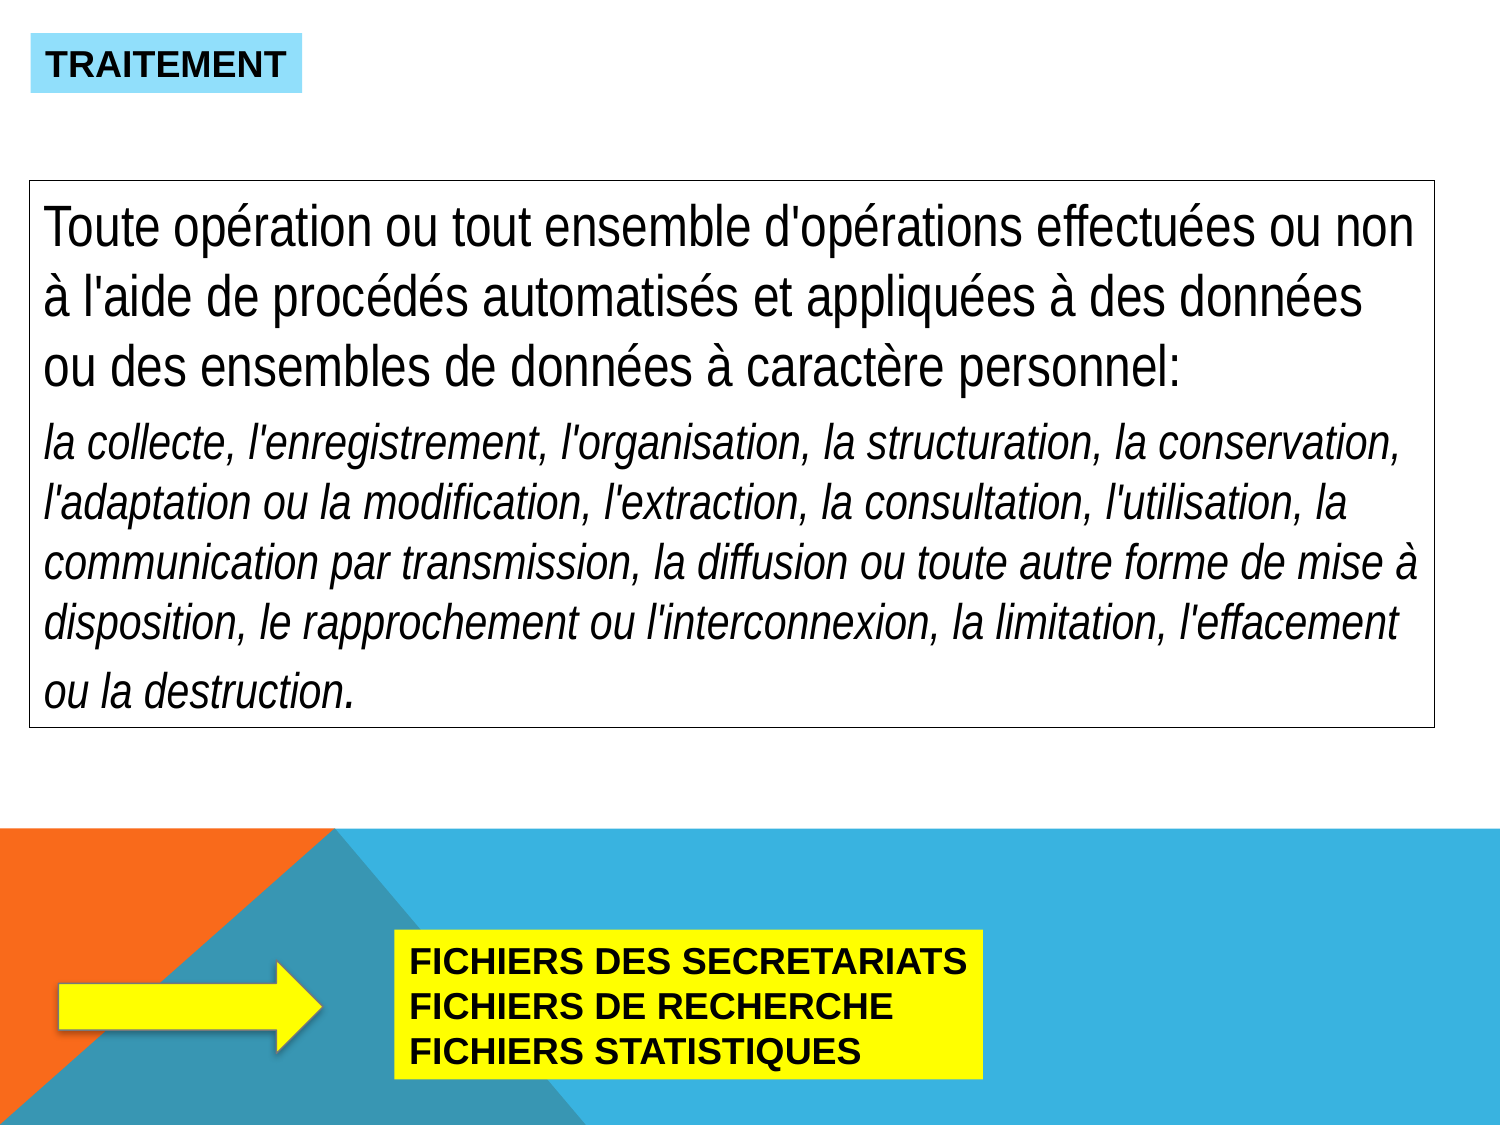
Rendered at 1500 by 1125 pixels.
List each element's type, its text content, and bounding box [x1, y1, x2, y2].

text_box FICHIERS DES SECRETARIATS FICHIERS DE RECHERCHE FICHIERS STATISTIQUES [394, 929, 983, 1080]
text_box [57, 959, 324, 1055]
text_box Toute opération ou tout ensemble d'opérations effectuées ou non à l'aide de procédés automatisés et appliquées à des données ou des ensembles de données à caractère personnel: la collecte, l'enregistrement, l'organisation, la structuration, la conservation, l'adaptation ou la modification, l'extraction, la consultation, l'utilisation, la communication par transmission, la diffusion ou toute autre forme de mise à disposition, le rapprochement ou l'interconnexion, la limitation, l'effacement ou la destruction. [29, 180, 1435, 728]
text_box TRAITEMENT [30, 33, 303, 93]
